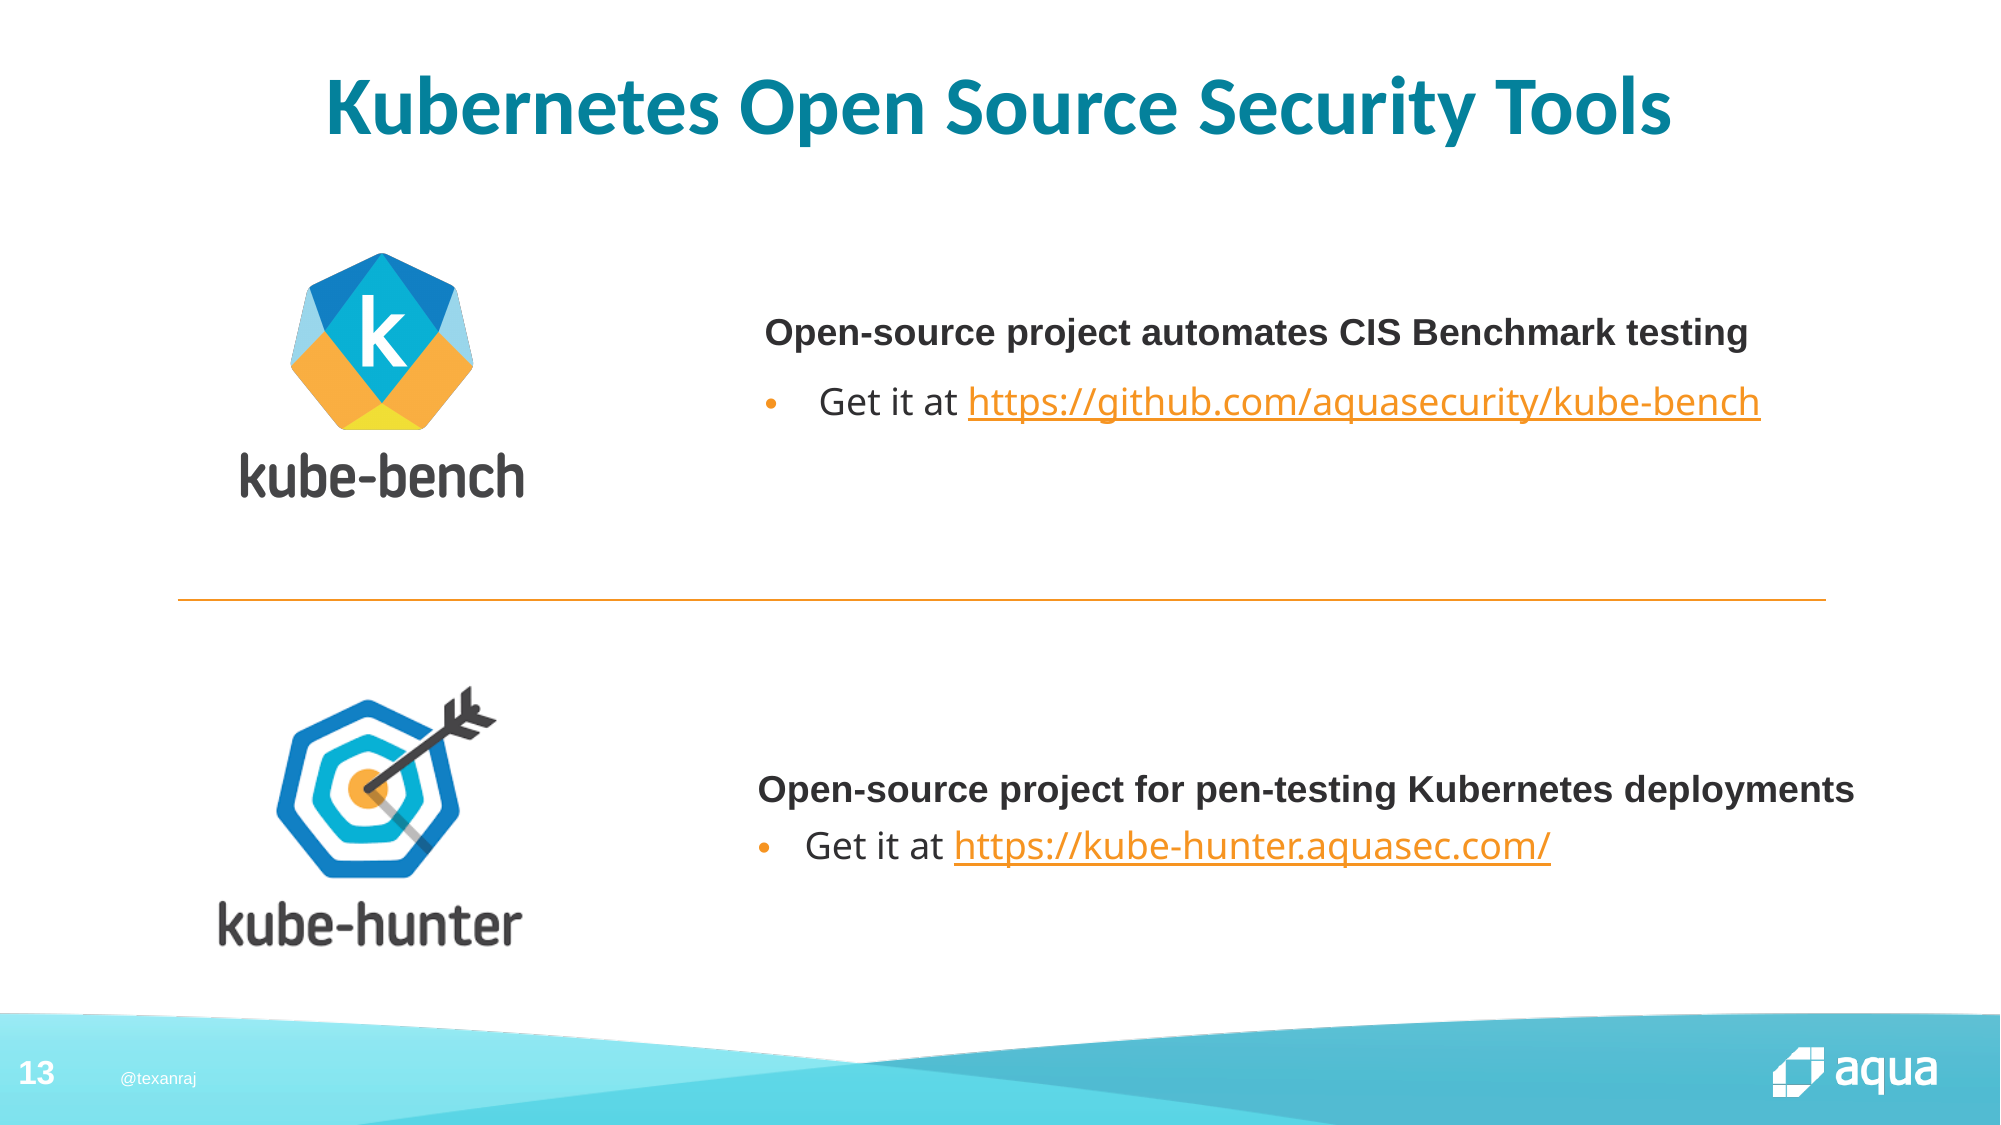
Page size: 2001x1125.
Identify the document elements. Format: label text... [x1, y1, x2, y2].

text_box Open-source project for pen-testing Kubernetes deployments Get it at https://kube-hunter.aquasec.com/ [722, 757, 1927, 881]
title Kubernetes Open Source Security Tools [247, 10, 1753, 160]
picture [235, 242, 529, 509]
text_box Open-source project automates CIS Benchmark testing Get it at https://github.com/aquasecurity/kube-bench [743, 307, 1853, 444]
picture [213, 681, 529, 952]
picture [0, 961, 2000, 1125]
